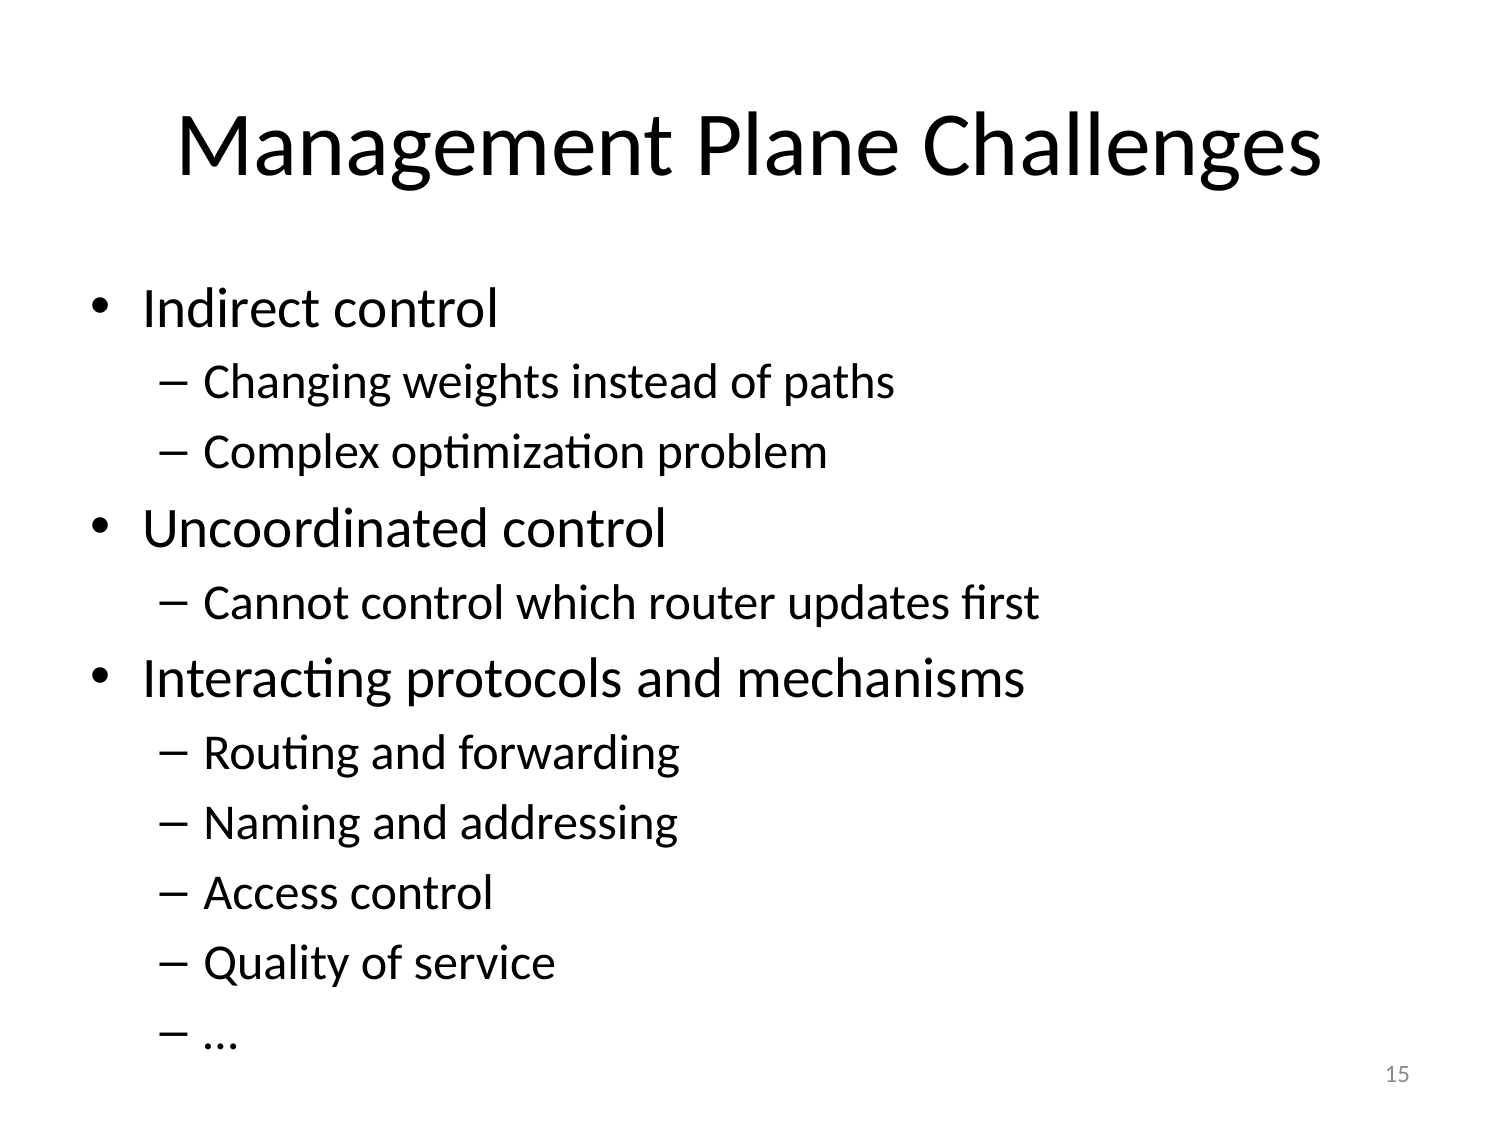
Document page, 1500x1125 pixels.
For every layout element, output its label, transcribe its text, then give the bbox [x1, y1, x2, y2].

list Indirect control Changing weights instead of paths Complex optimization problem Uncoordinated control Cannot control which router updates first Interacting protocols and mechanisms Routing and forwarding Naming and addressing Access control Quality of service … [75, 262, 1425, 1072]
title Management Plane Challenges [75, 45, 1425, 233]
slide_number 15 [1074, 1042, 1425, 1103]
